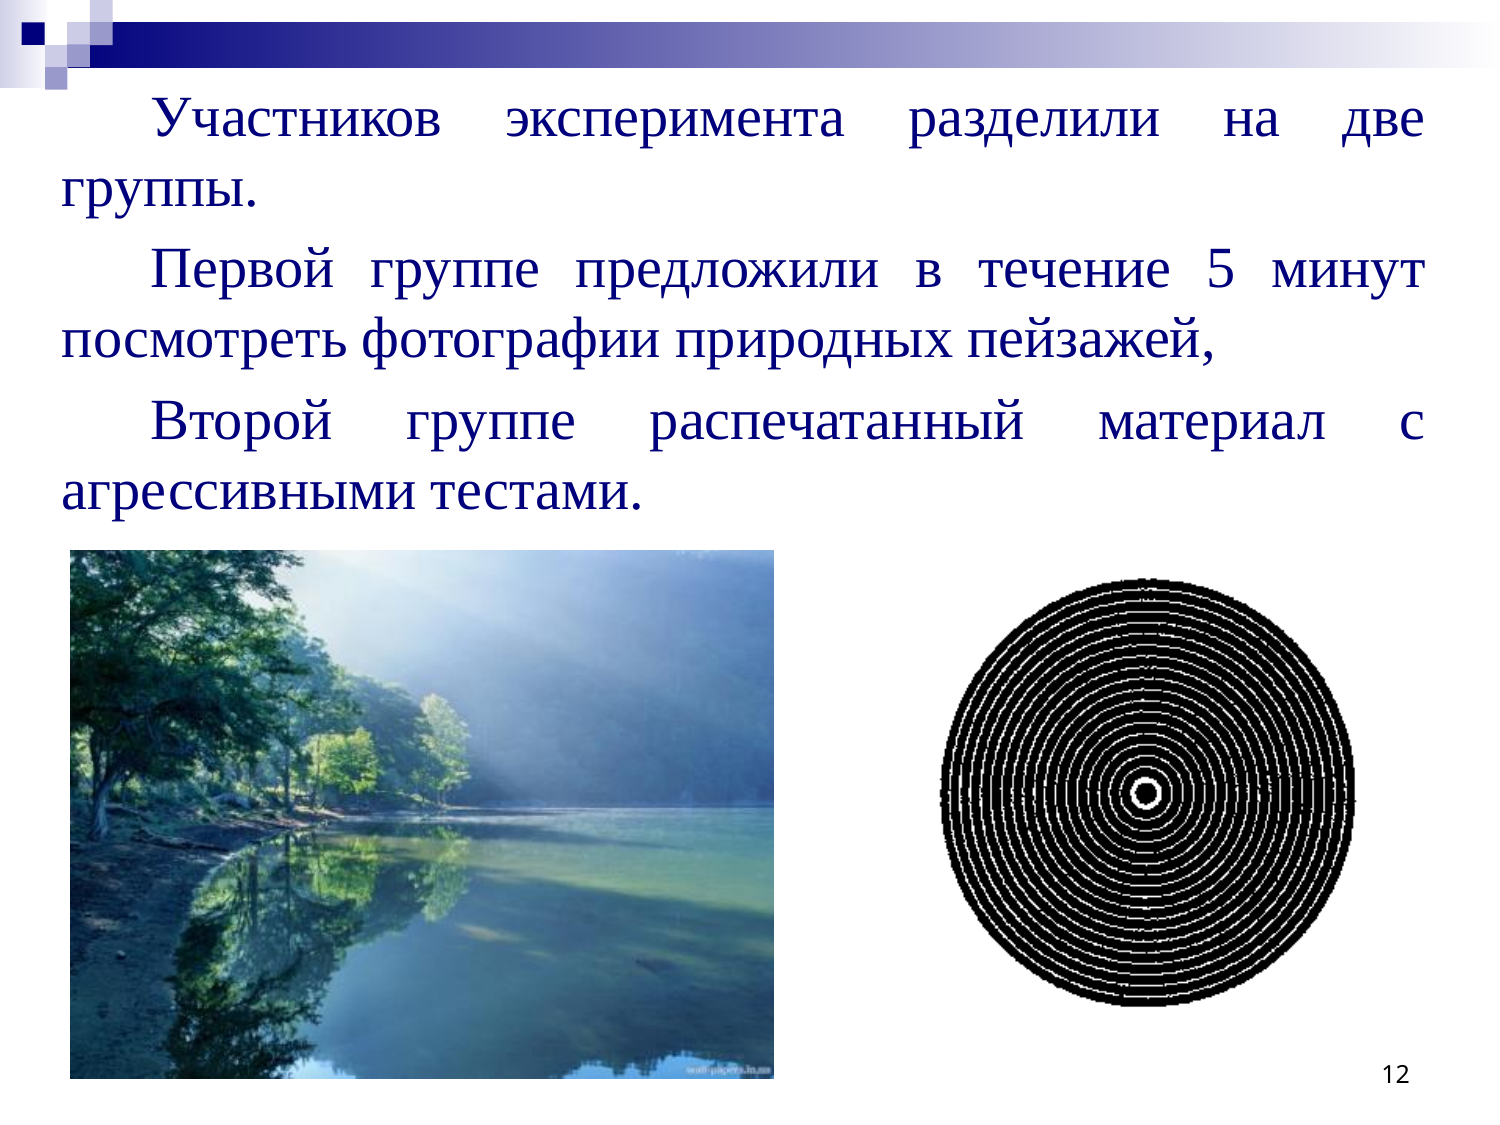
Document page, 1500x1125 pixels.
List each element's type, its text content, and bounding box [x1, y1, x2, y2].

picture [70, 550, 774, 1079]
slide_number 12 [1074, 1025, 1425, 1100]
list Участников эксперимента разделили на две группы. Первой группе предложили в течение 5 минут посмотреть фотографии природных пейзажей, Второй группе распечатанный материал с агрессивными тестами. [46, 70, 1442, 709]
picture [890, 538, 1399, 1043]
